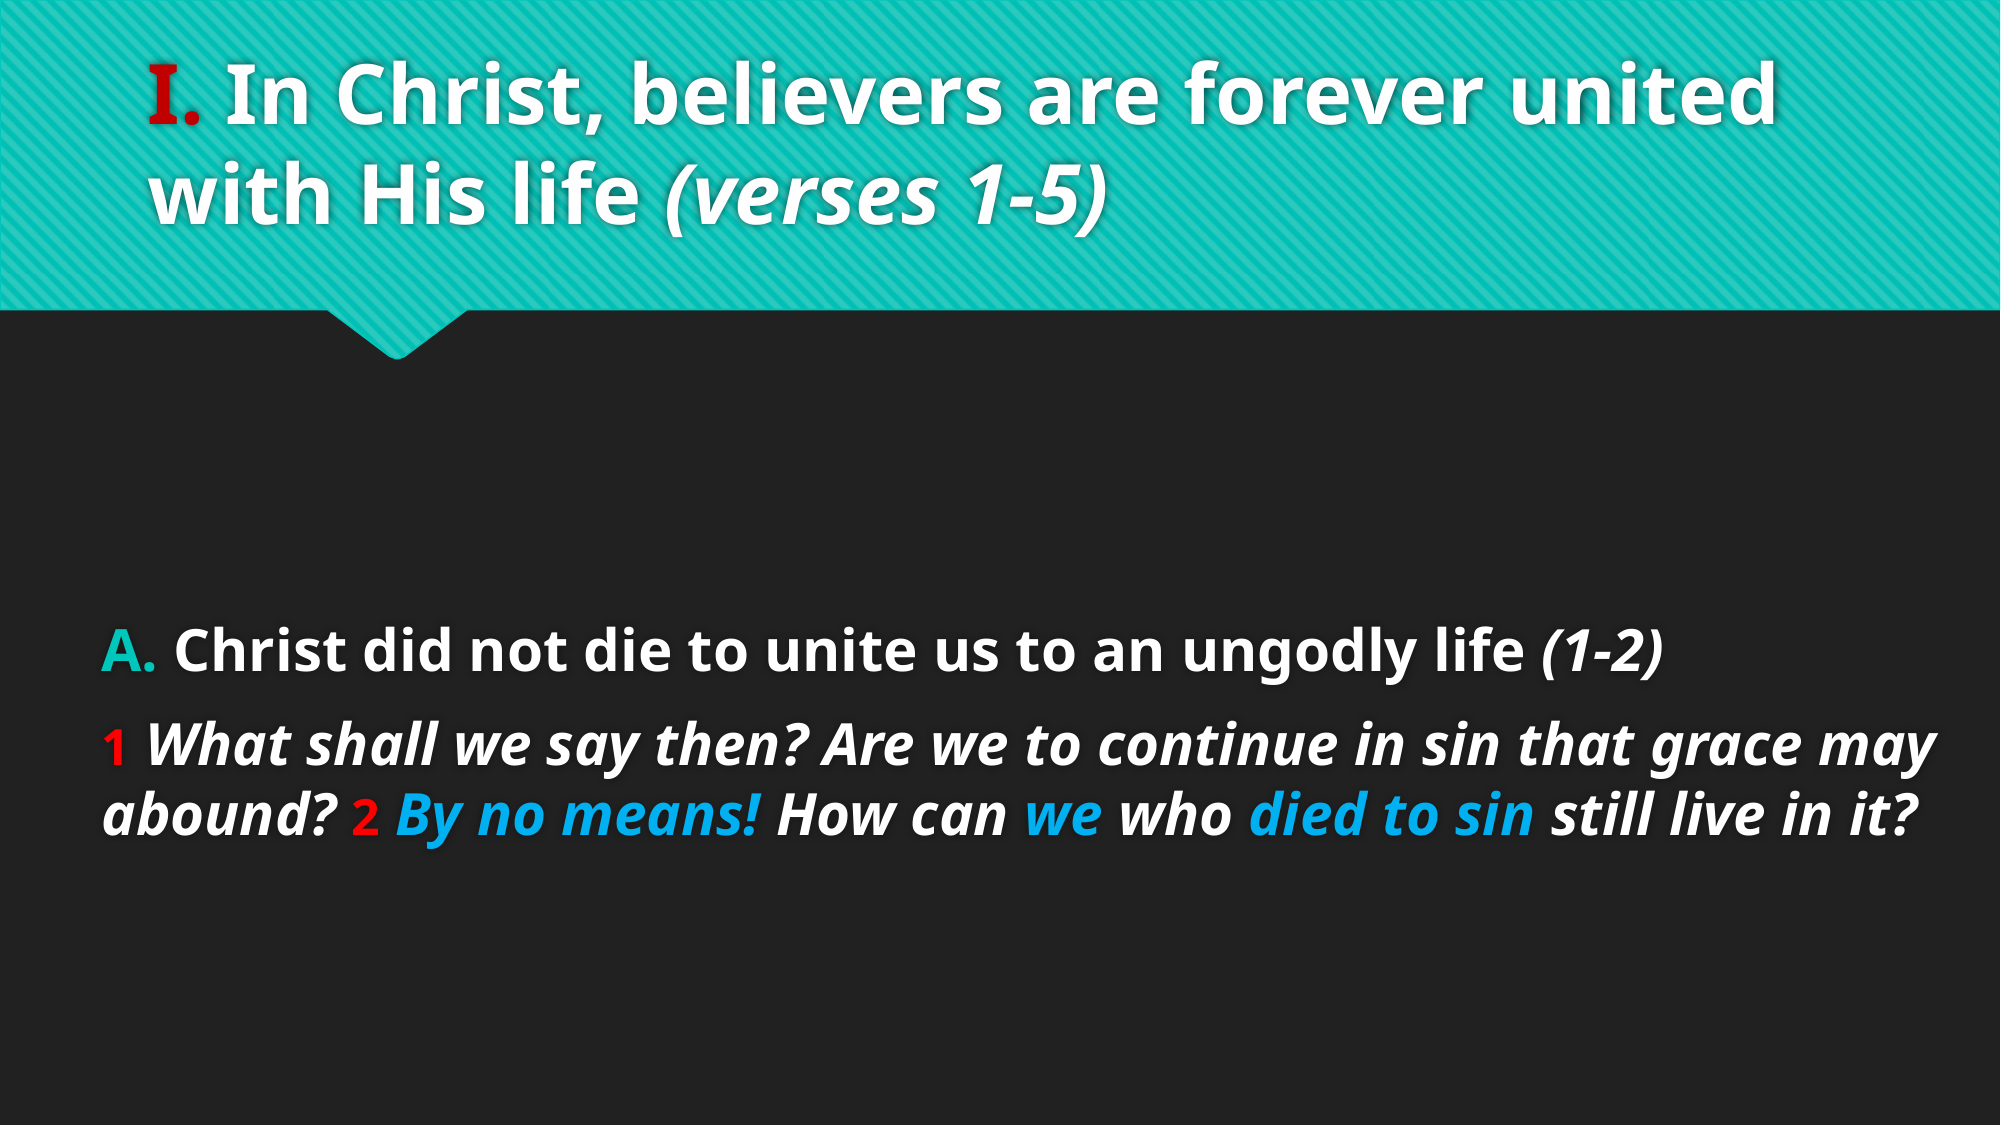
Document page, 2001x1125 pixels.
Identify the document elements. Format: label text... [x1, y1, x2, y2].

list Christ did not die to unite us to an ungodly life (1-2) 1 What shall we say then? Are we to continue in sin that grace may abound? 2 By no means! How can we who died to sin still live in it? [86, 431, 1953, 1029]
title I. In Christ, believers are forever united with His life (verses 1-5) [132, 89, 1868, 249]
